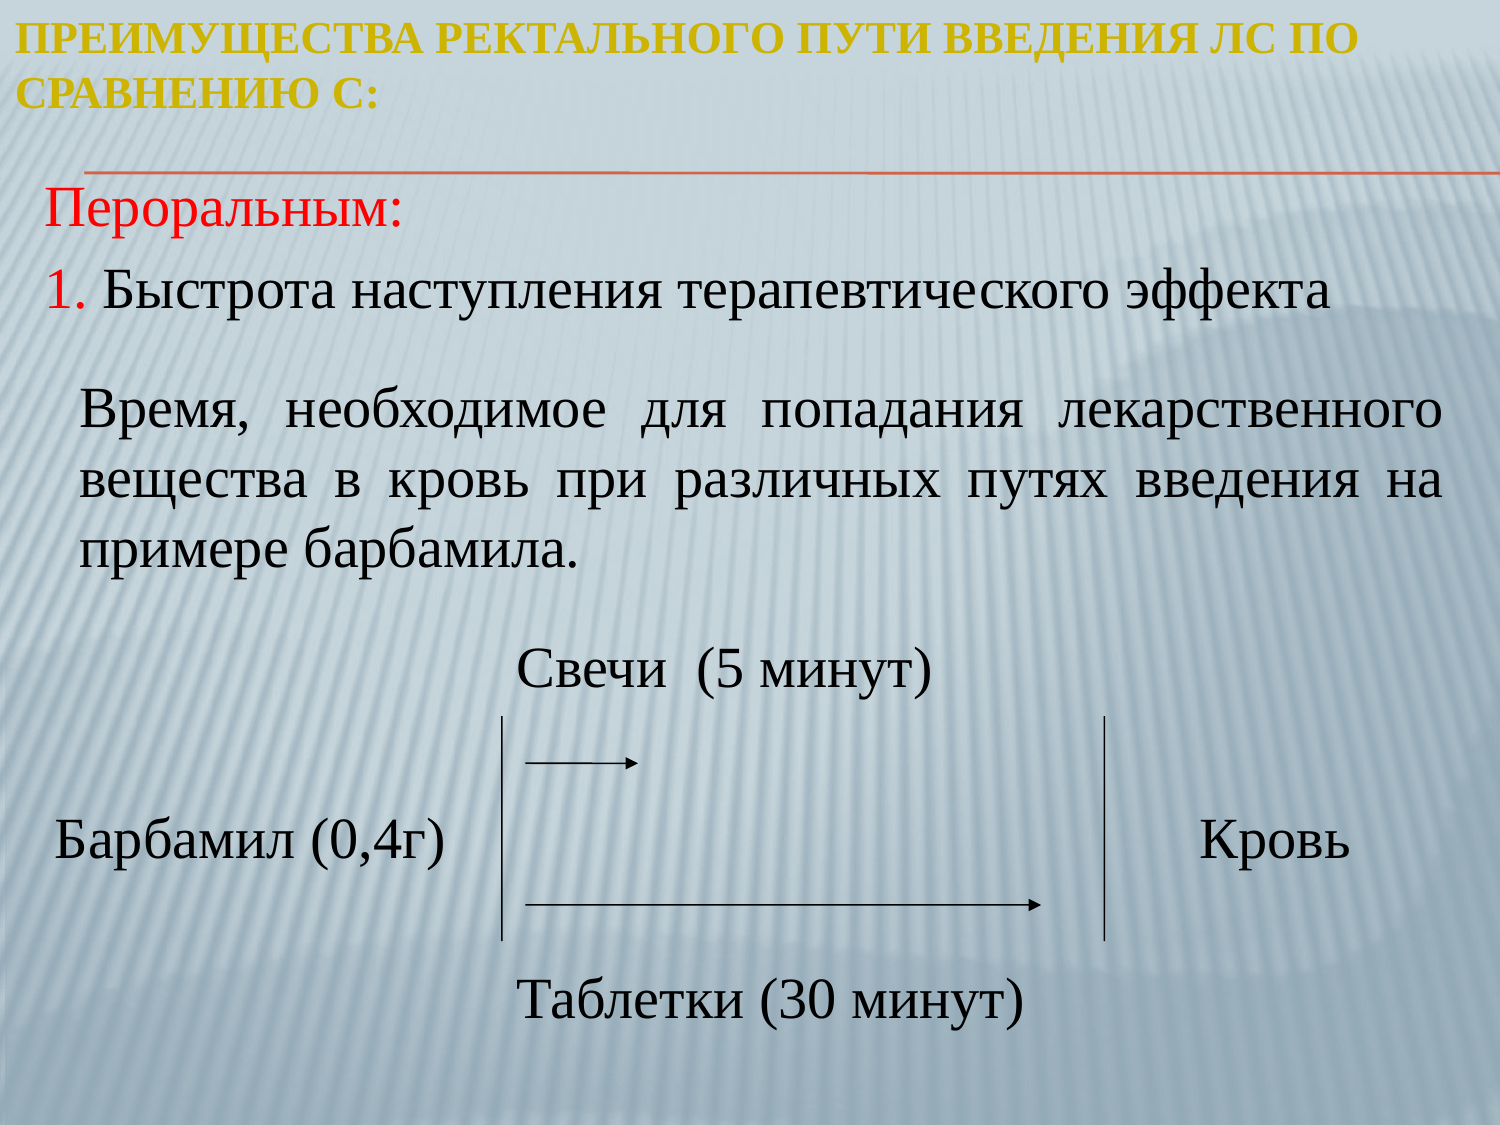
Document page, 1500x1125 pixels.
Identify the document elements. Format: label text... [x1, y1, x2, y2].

text_box Свечи (5 минут) [501, 621, 975, 707]
title Преимущества ректального пути введения ЛС по сравнению с: [0, 0, 1500, 126]
text_box [525, 898, 1042, 912]
text_box Барбамил (0,4г) Кровь [29, 657, 1447, 948]
text_box [525, 757, 638, 770]
list Пероральным: 1. Быстрота наступления терапевтического эффекта [29, 160, 1471, 1005]
text_box Таблетки (30 минут) [501, 952, 1044, 1038]
text_box Время, необходимое для попадания лекарственного вещества в кровь при различных путях введения на примере барбамила. [64, 361, 1459, 587]
